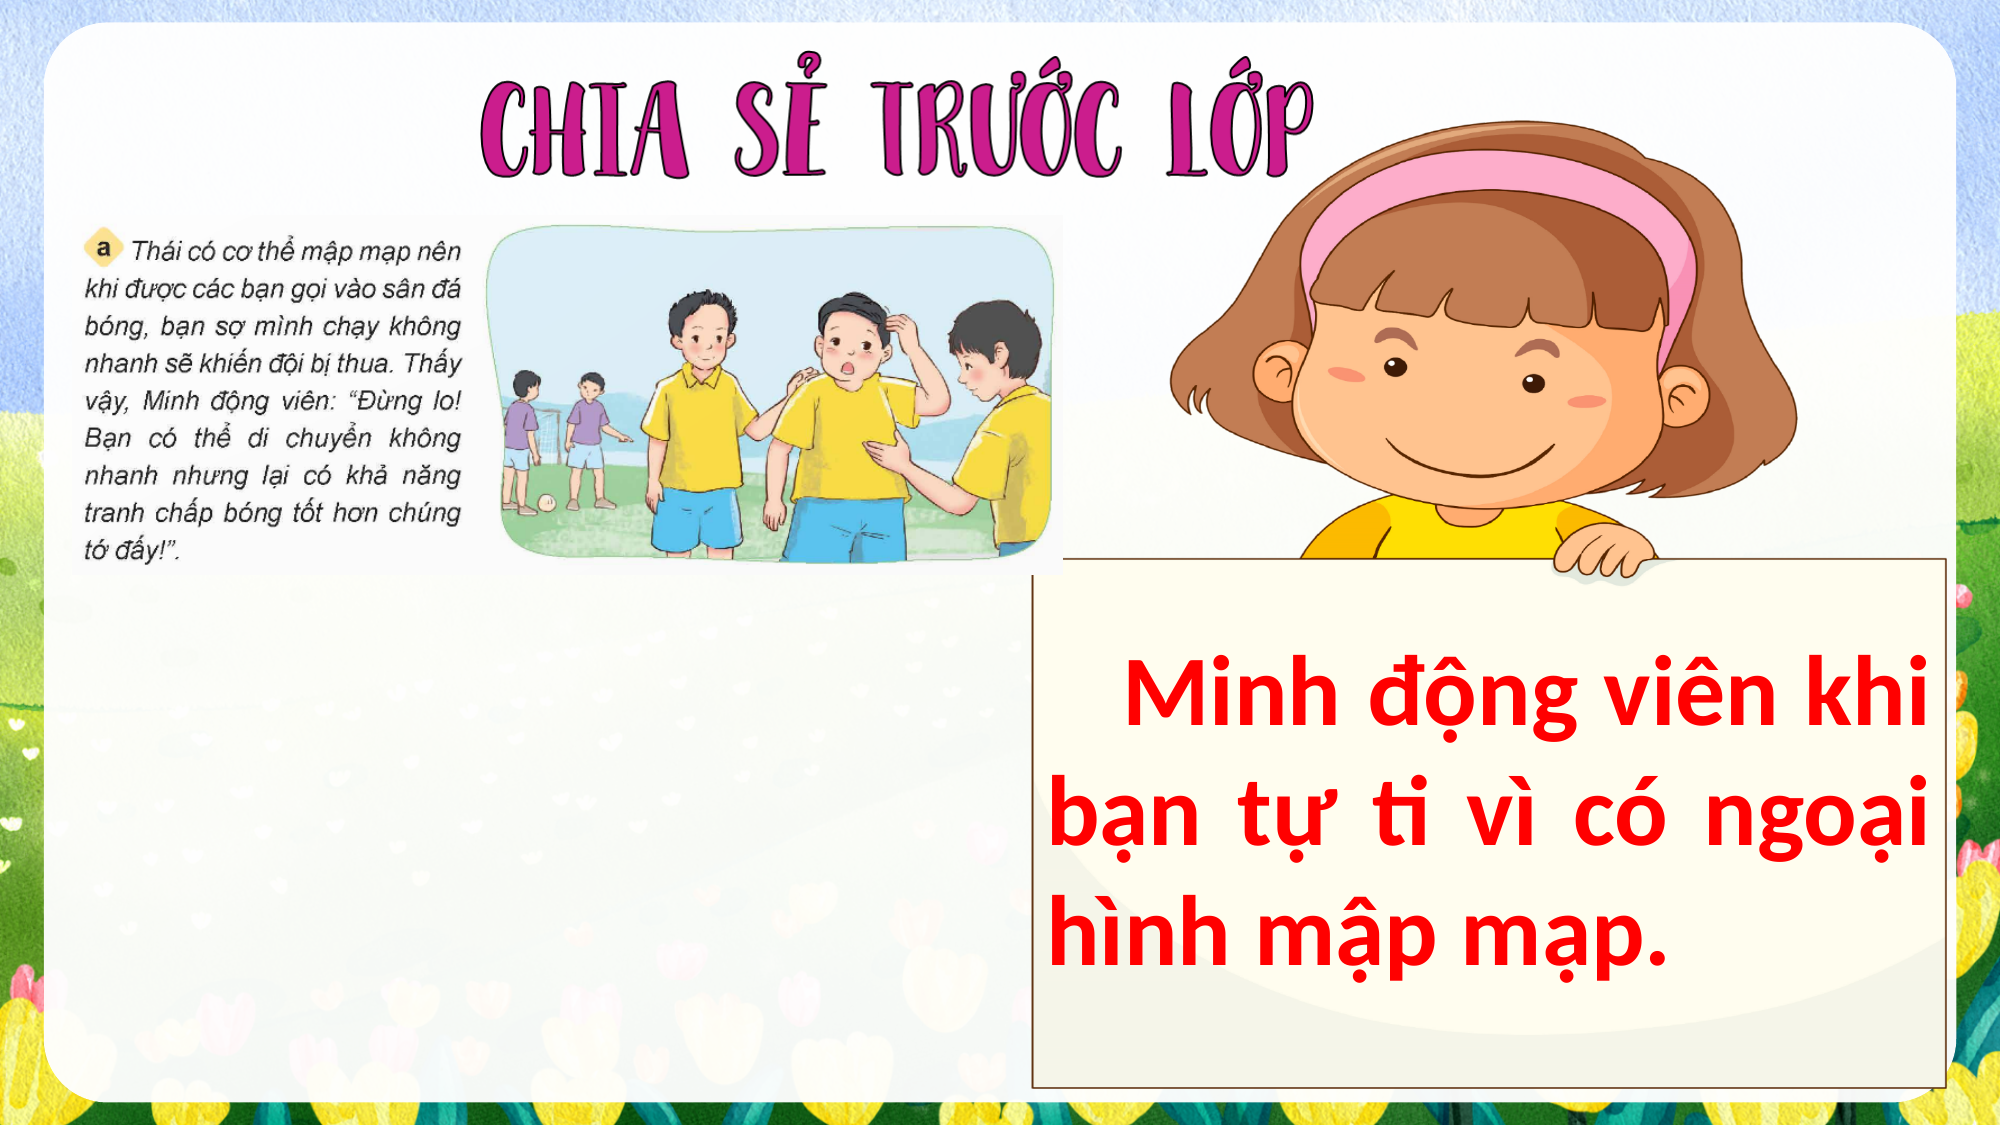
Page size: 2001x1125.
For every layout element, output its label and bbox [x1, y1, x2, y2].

picture [0, 0, 2000, 1125]
text_box [1031, 120, 1947, 1089]
